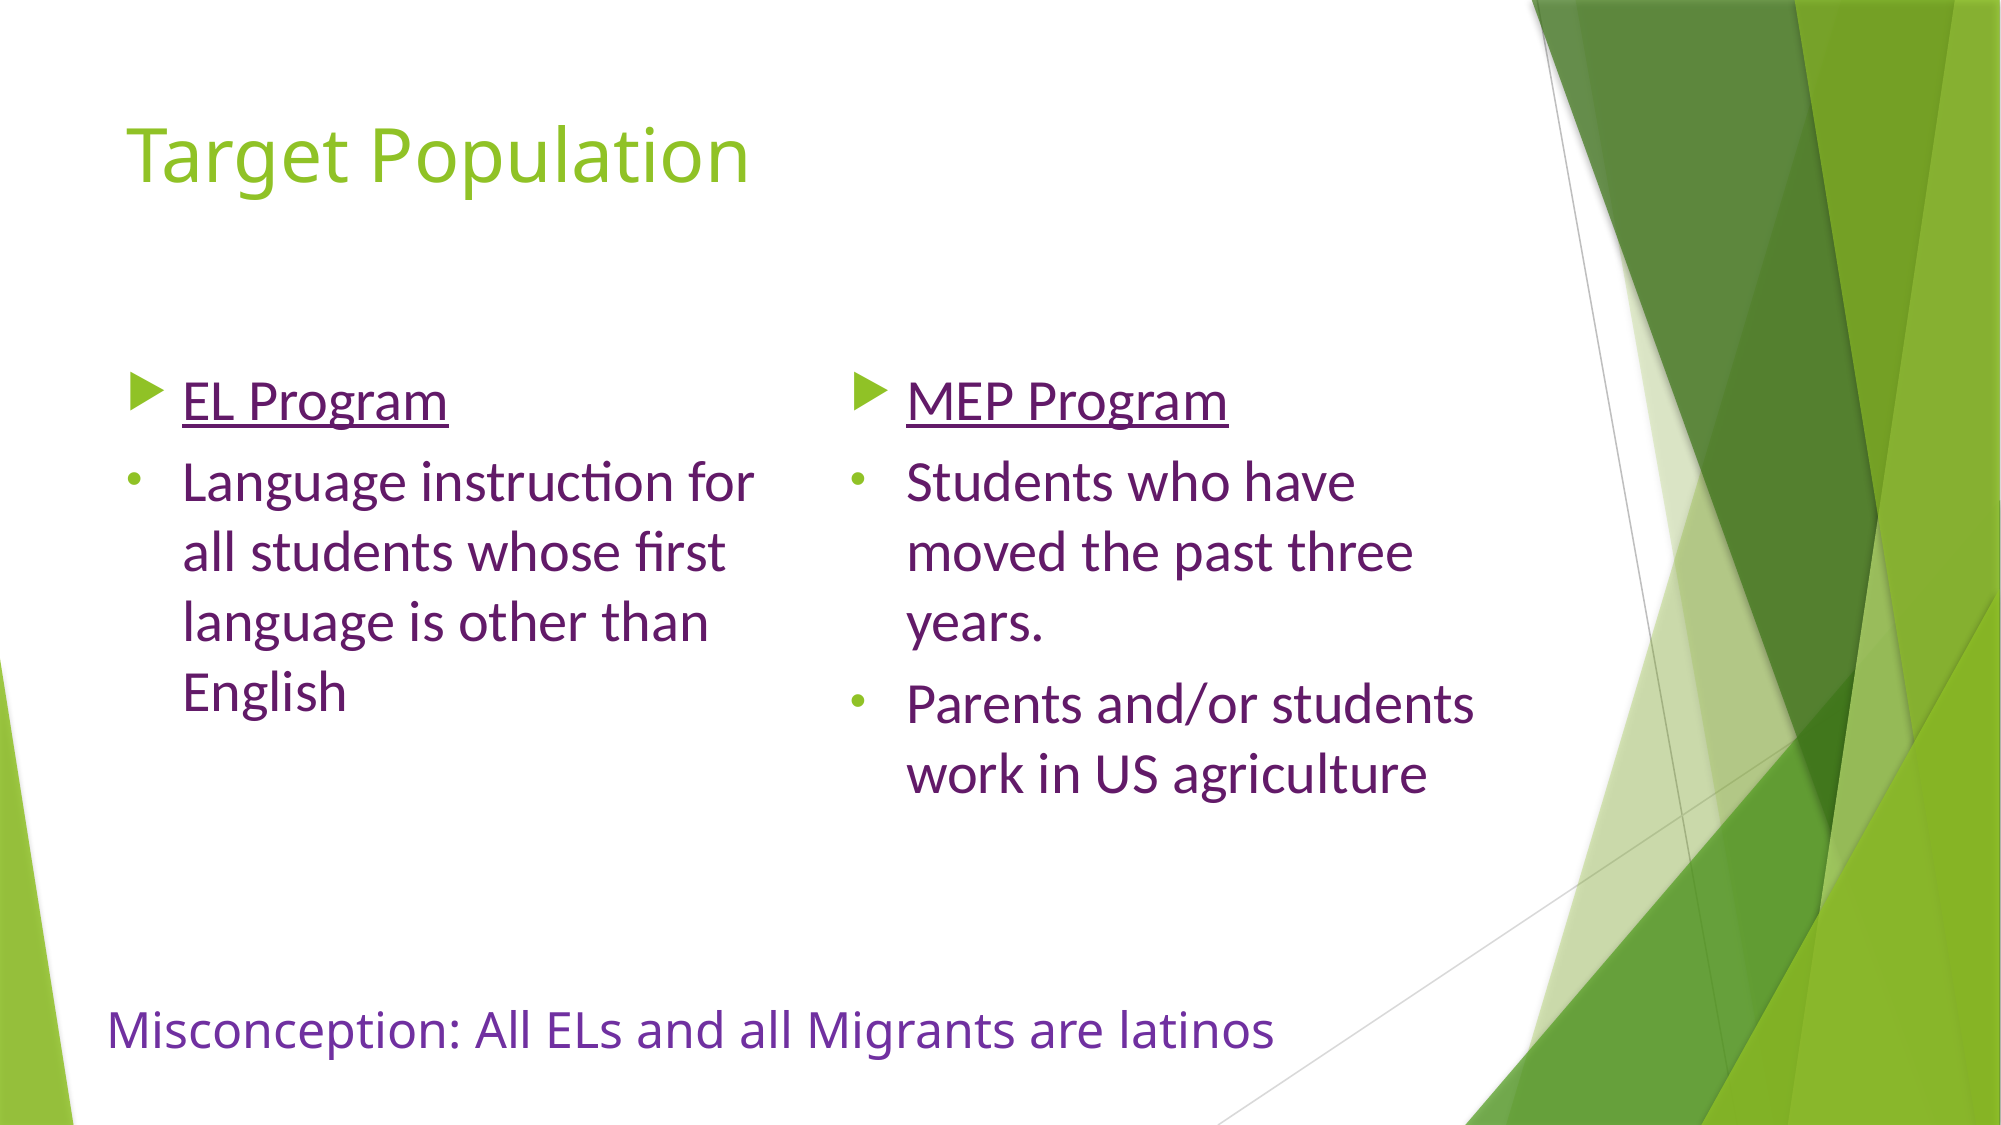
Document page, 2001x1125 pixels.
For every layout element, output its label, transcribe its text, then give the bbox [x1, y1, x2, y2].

list EL Program Language instruction for all students whose first language is other than English [111, 354, 798, 991]
text_box Misconception: All ELs and all Migrants are latinos [91, 991, 1600, 1066]
list MEP Program Students who have moved the past three years. Parents and/or students work in US agriculture [834, 354, 1522, 991]
title Target Population [111, 99, 1522, 240]
